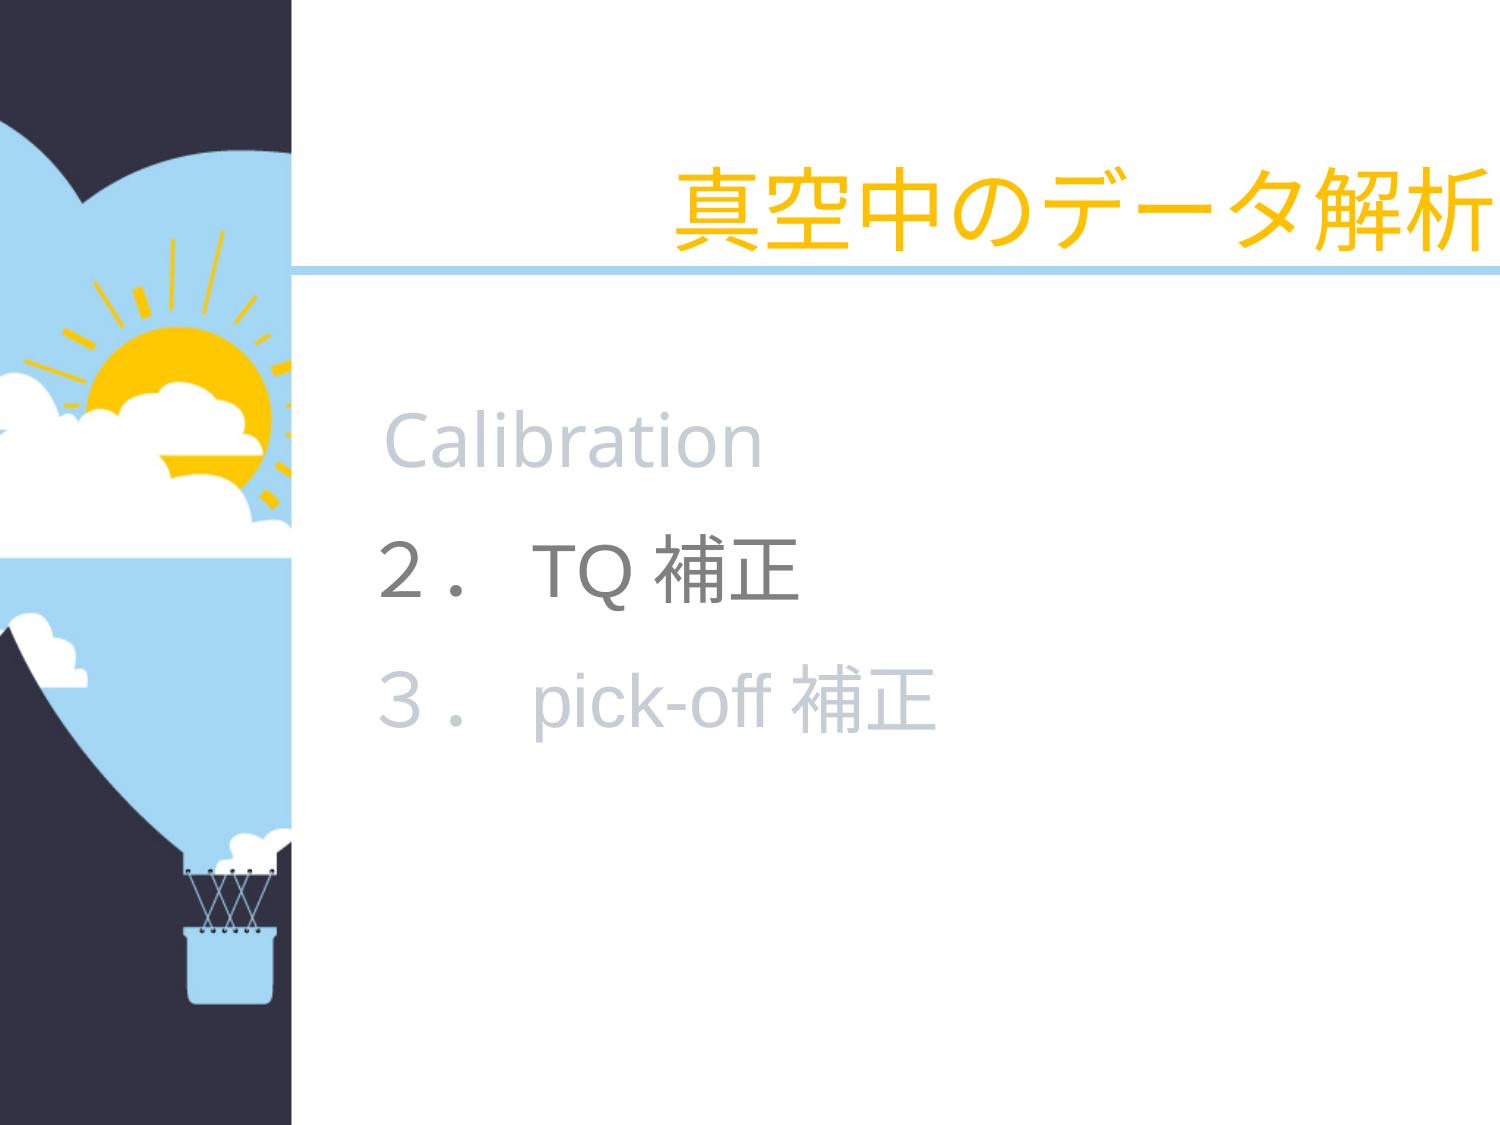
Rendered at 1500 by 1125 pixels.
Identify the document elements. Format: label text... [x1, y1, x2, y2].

picture [0, 0, 1500, 1125]
title 真空中のデータ解析 [289, 149, 1500, 267]
text_box [289, 267, 1500, 275]
text_box Calibration ２．TQ補正 ３．pick-off補正 [348, 385, 1258, 840]
